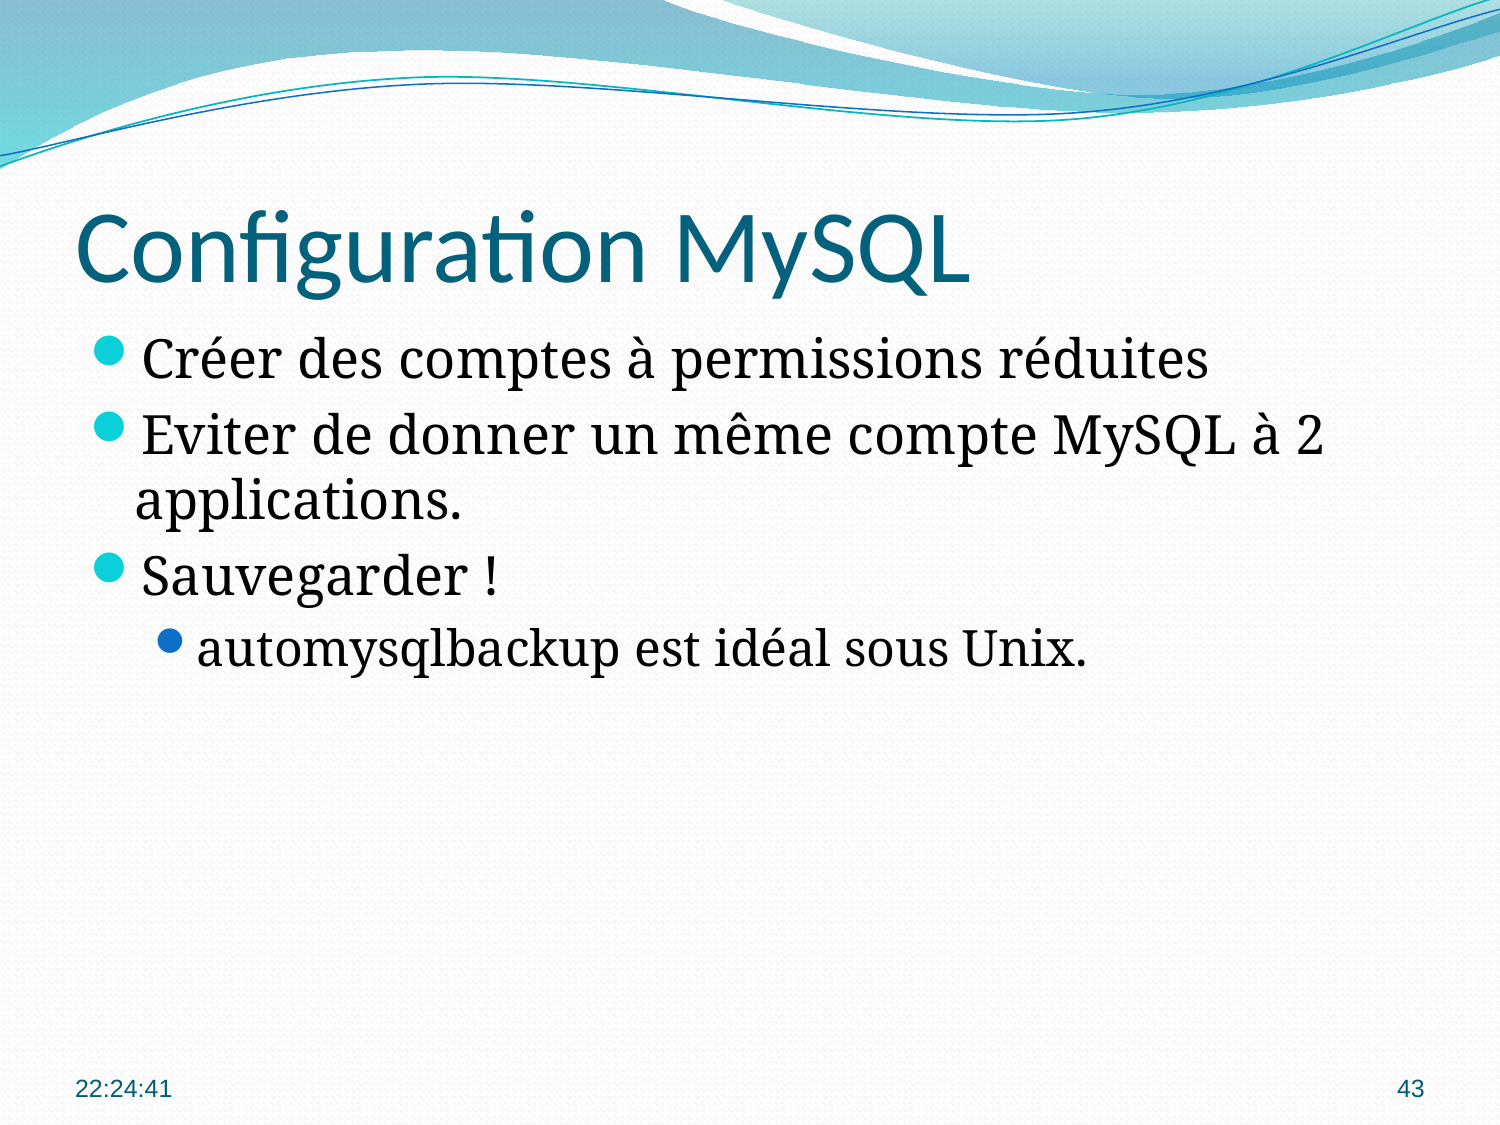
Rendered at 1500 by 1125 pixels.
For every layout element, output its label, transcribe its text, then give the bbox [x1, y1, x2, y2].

list Créer des comptes à permissions réduites Eviter de donner un même compte MySQL à 2 applications. Sauvegarder ! automysqlbackup est idéal sous Unix. [75, 317, 1425, 1038]
slide_number 43 [1299, 1042, 1425, 1103]
title Configuration MySQL [75, 115, 1425, 303]
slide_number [75, 1042, 425, 1103]
